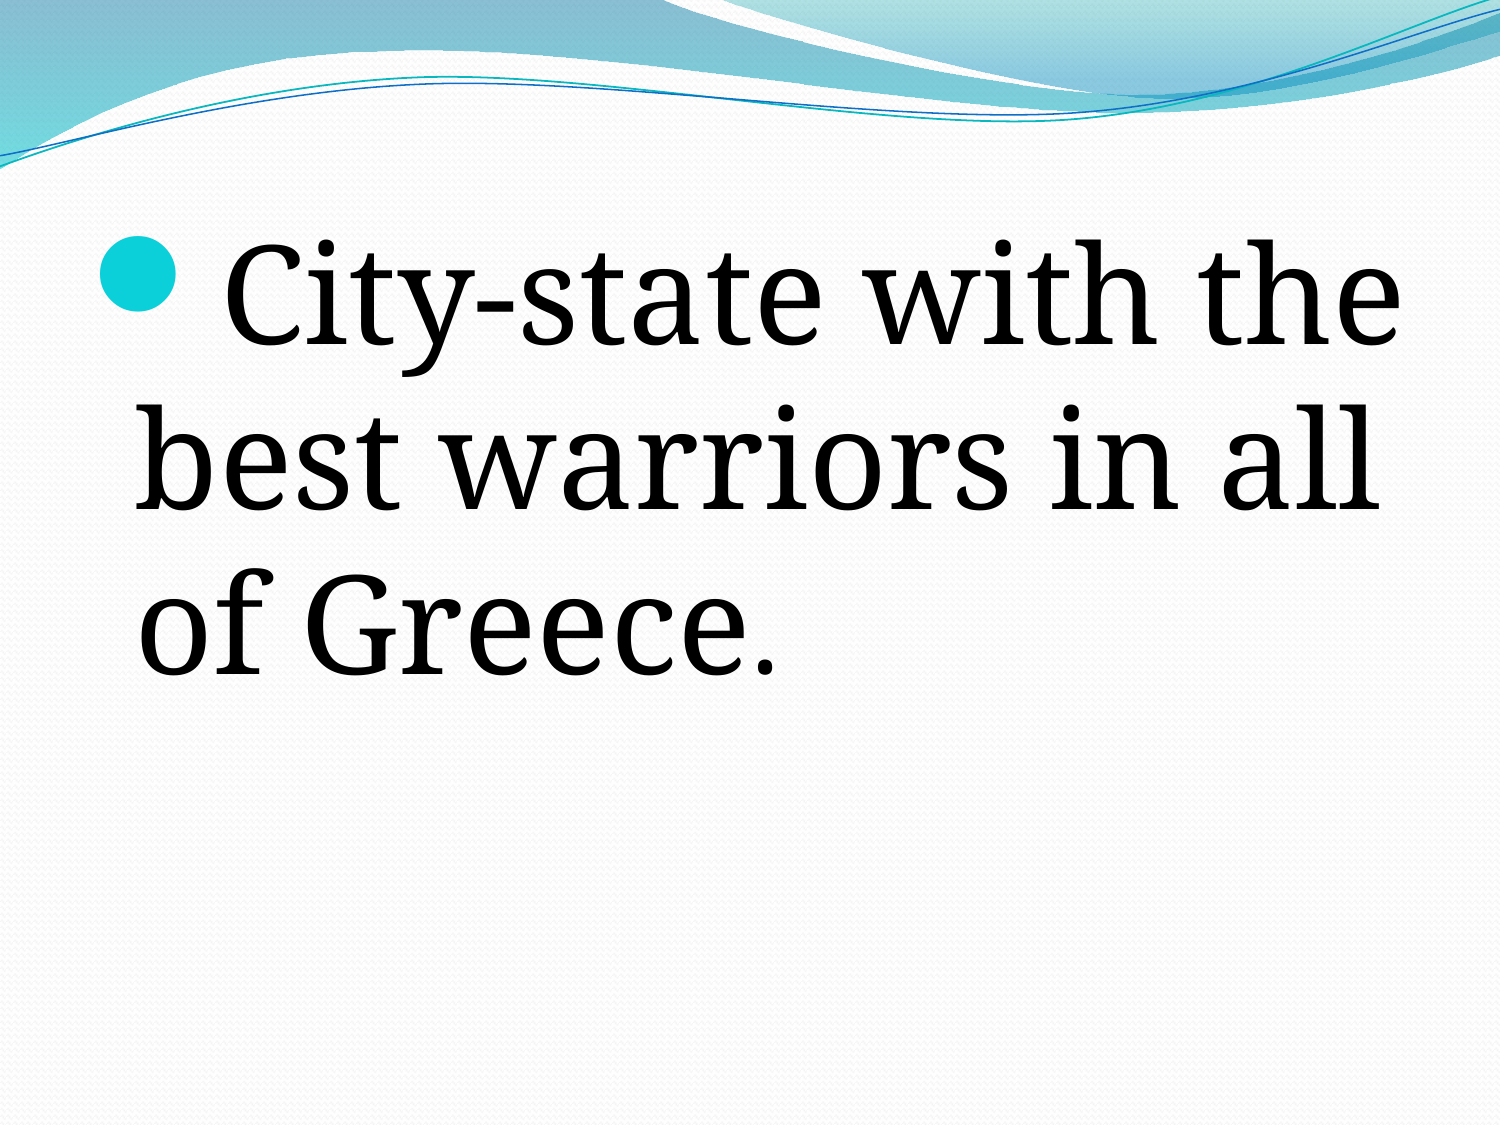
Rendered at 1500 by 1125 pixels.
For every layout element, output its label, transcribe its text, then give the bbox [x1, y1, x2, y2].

list City-state with the best warriors in all of Greece. [75, 200, 1425, 1038]
